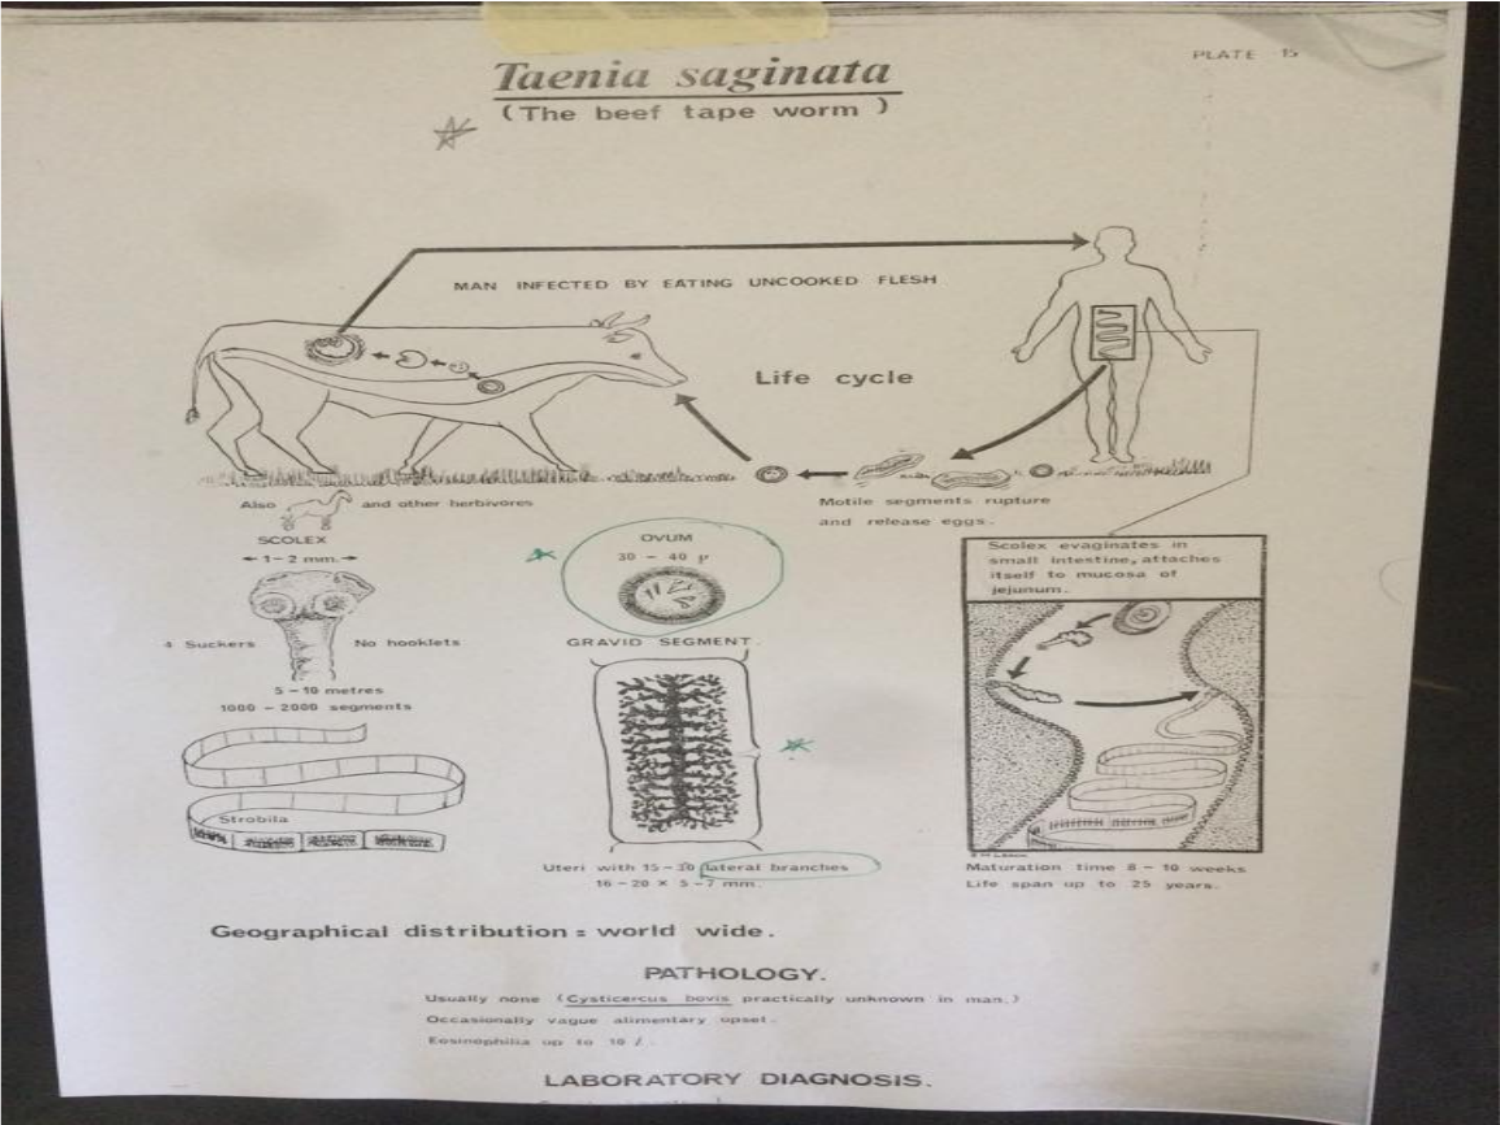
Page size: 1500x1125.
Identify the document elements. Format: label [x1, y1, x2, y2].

picture [1313, 2, 1498, 1125]
picture [2, 2, 187, 1125]
list [187, 0, 1313, 1125]
